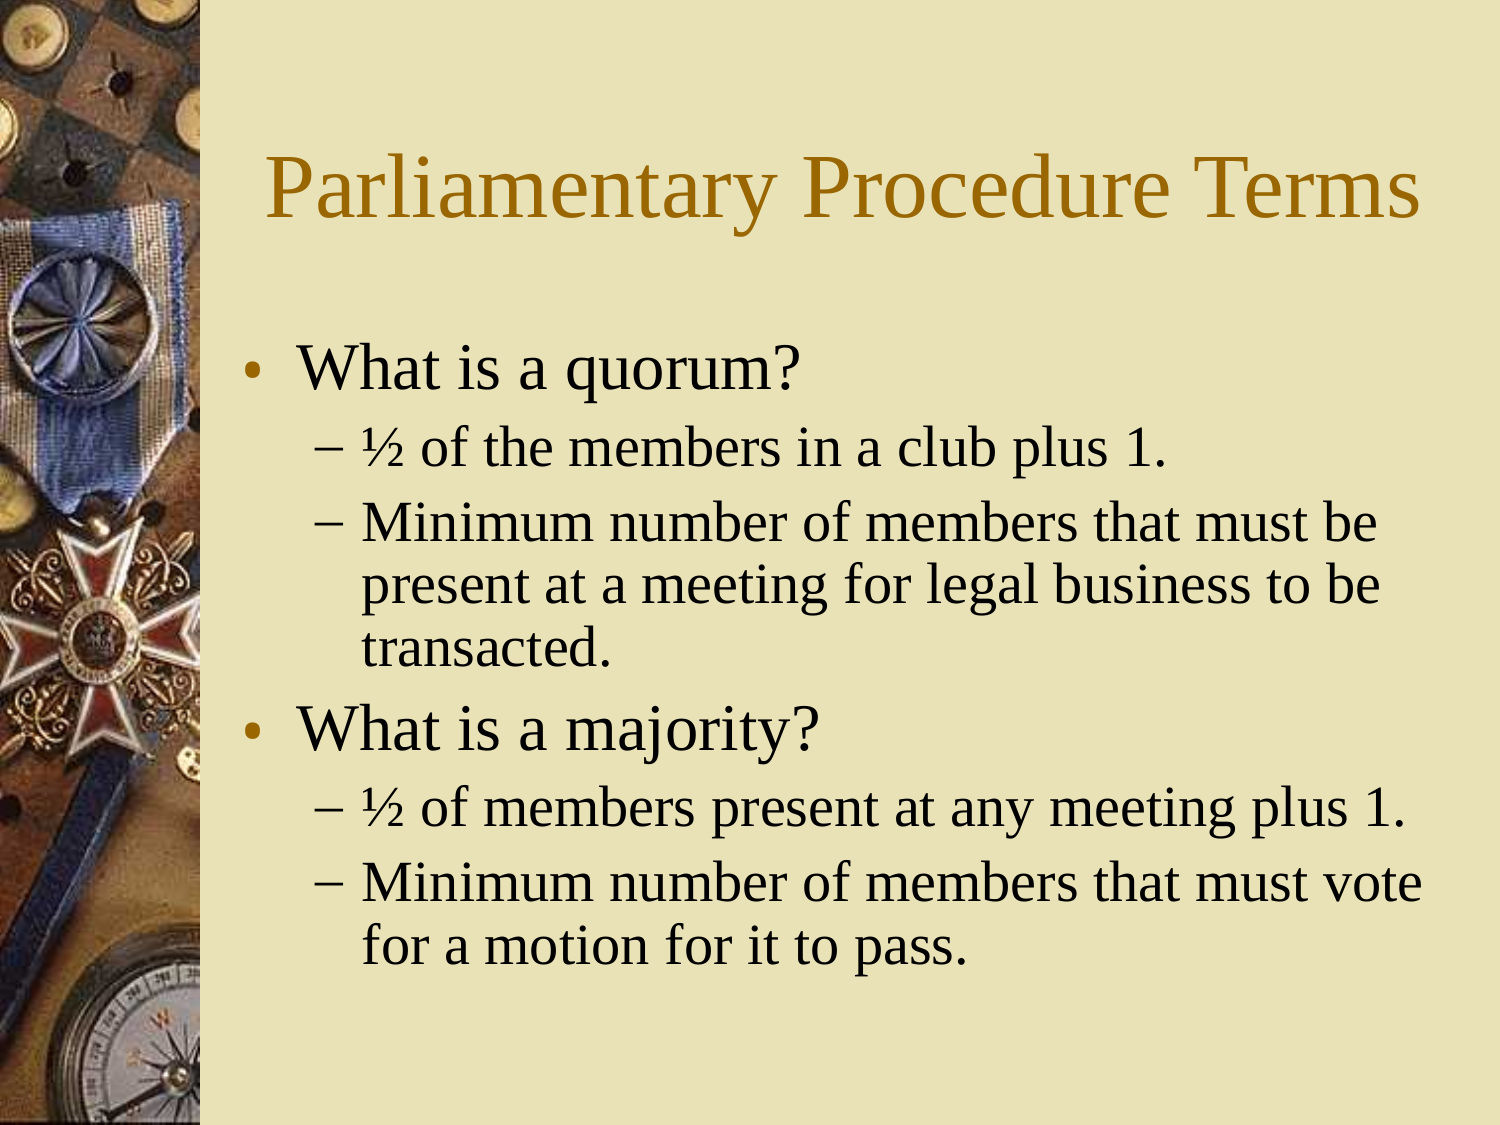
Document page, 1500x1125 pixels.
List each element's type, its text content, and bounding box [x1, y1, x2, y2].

picture [0, 0, 200, 1125]
list What is a quorum? ½ of the members in a club plus 1. Minimum number of members that must be present at a meeting for legal business to be transacted. What is a majority? ½ of members present at any meeting plus 1. Minimum number of members that must vote for a motion for it to pass. [225, 324, 1475, 1000]
title Parliamentary Procedure Terms [225, 87, 1463, 275]
